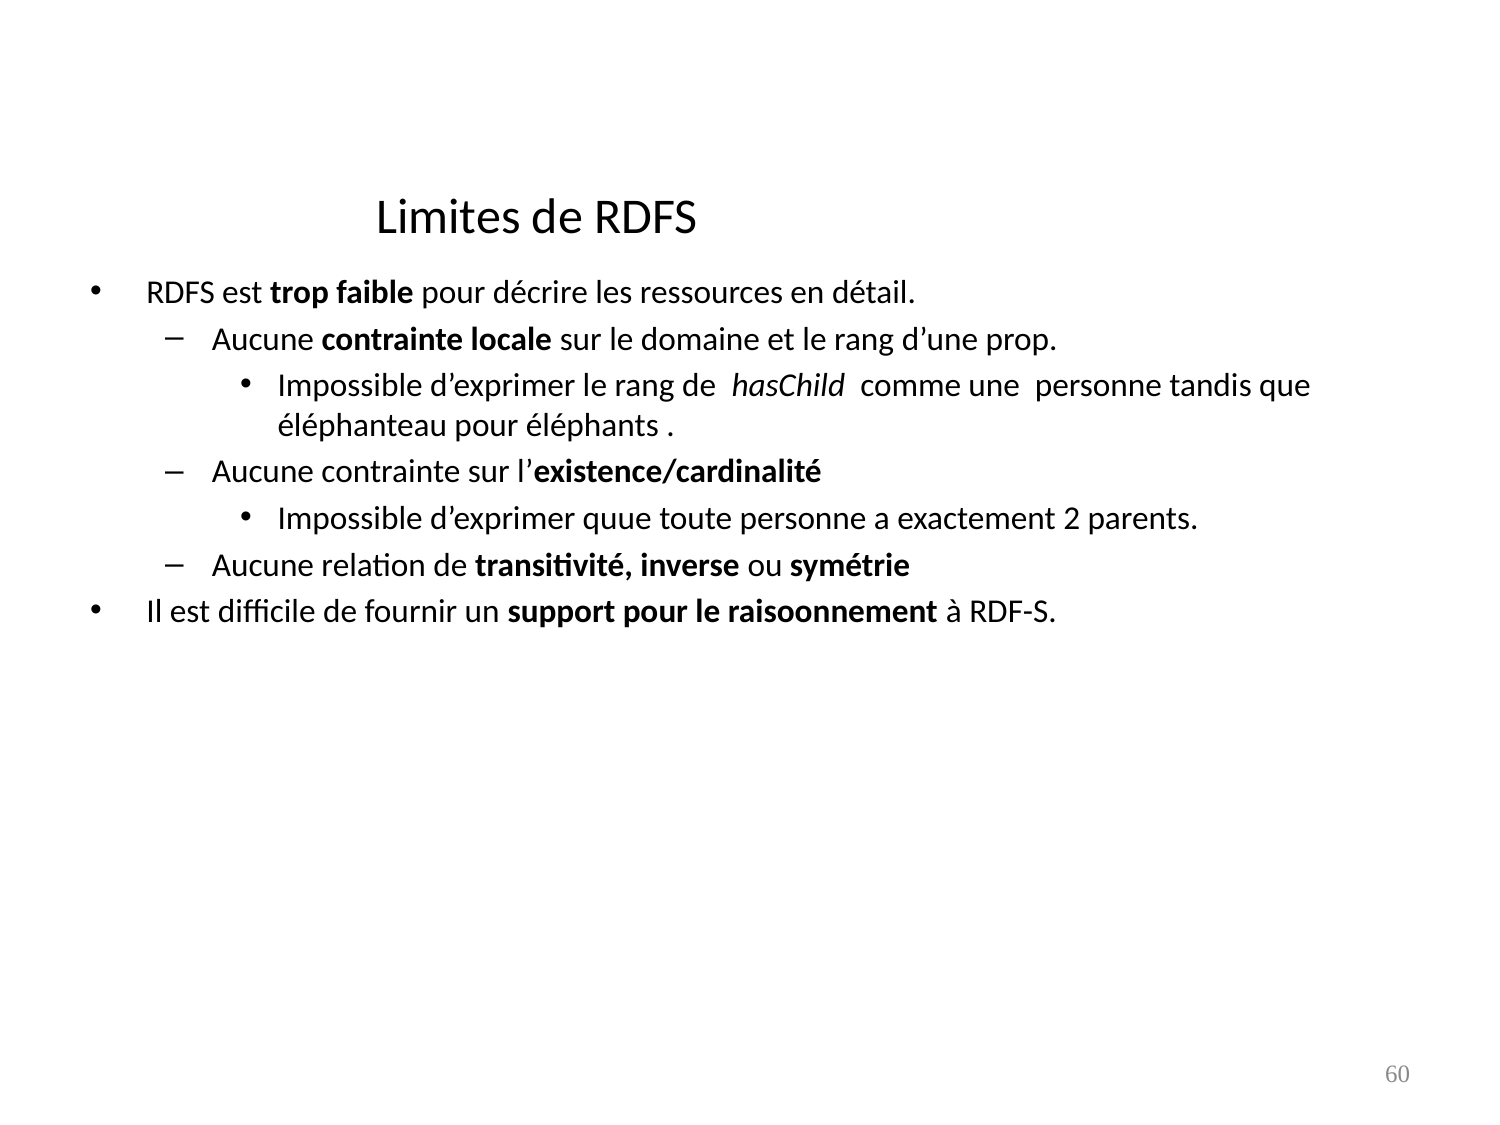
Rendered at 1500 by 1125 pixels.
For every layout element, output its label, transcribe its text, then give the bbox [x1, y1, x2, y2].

title Limites de RDFS [162, 151, 912, 262]
slide_number 60 [1074, 1042, 1425, 1103]
list RDFS est trop faible pour décrire les ressources en détail. Aucune contrainte locale sur le domaine et le rang d’une prop. Impossible d’exprimer le rang de hasChild comme une personne tandis que éléphanteau pour éléphants . Aucune contrainte sur l’existence/cardinalité Impossible d’exprimer quue toute personne a exactement 2 parents. Aucune relation de transitivité, inverse ou symétrie Il est difficile de fournir un support pour le raisoonnement à RDF-S. [75, 262, 1425, 1005]
